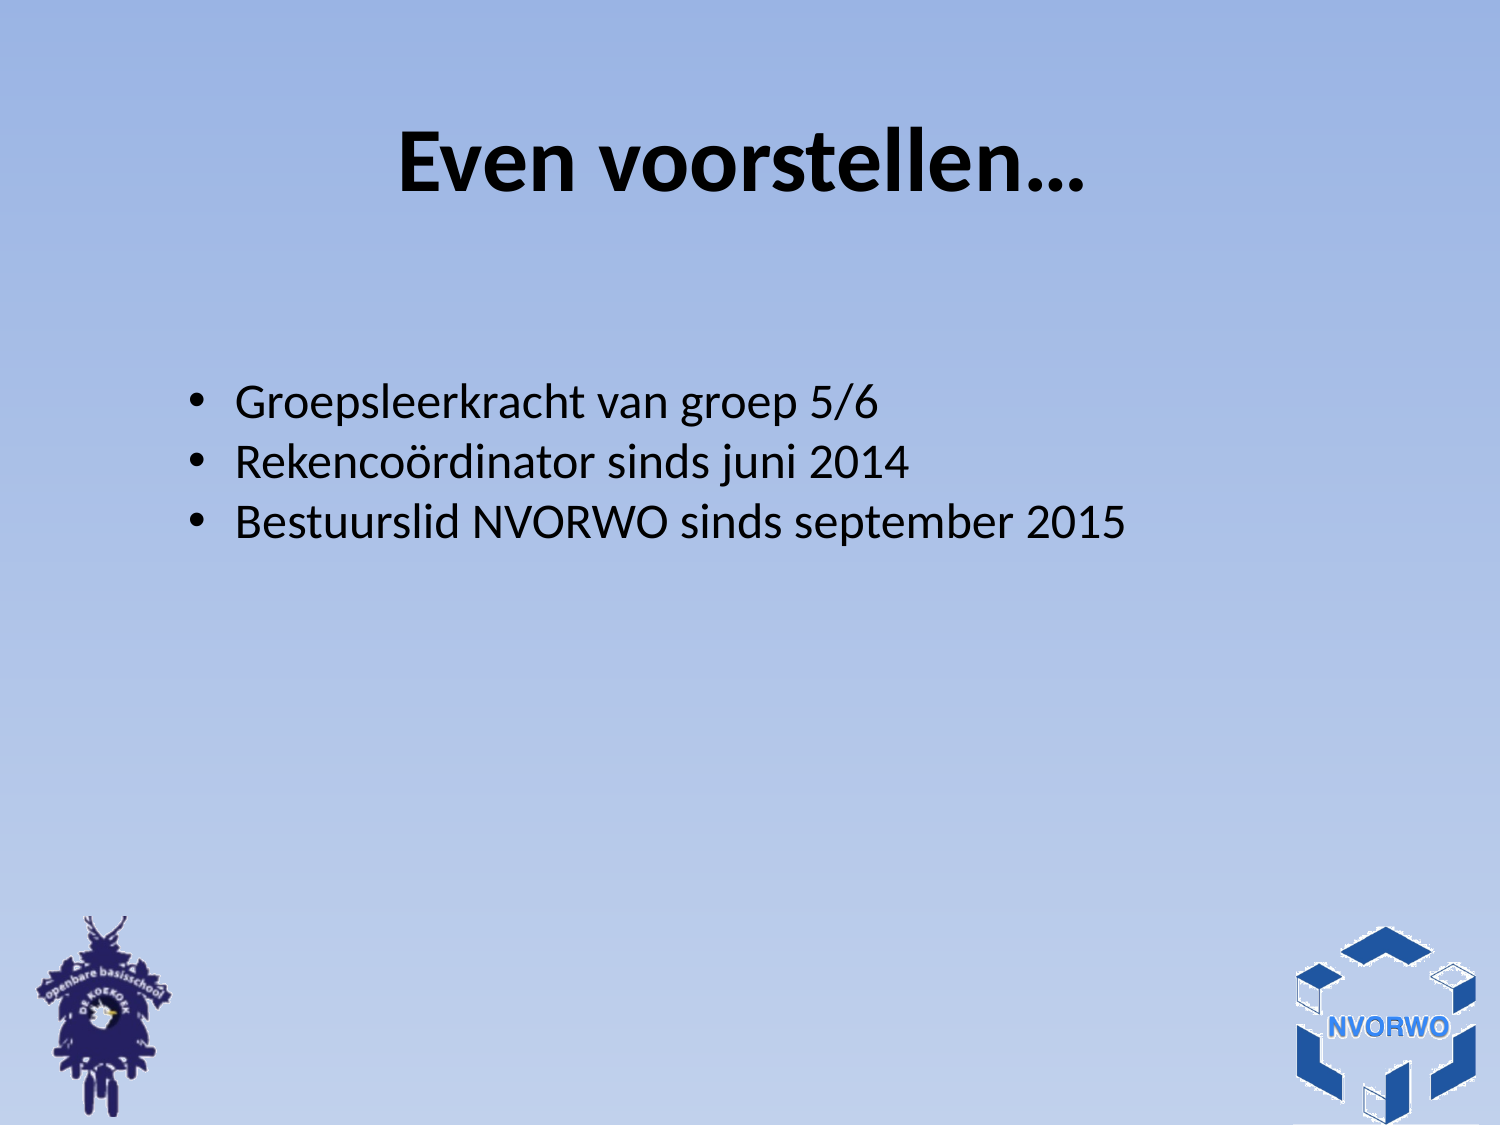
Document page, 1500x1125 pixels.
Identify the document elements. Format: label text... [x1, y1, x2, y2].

title Even voorstellen… [105, 42, 1381, 268]
text_box Groepsleerkracht van groep 5/6 Rekencoördinator sinds juni 2014 Bestuurslid NVORWO sinds september 2015 [173, 361, 1331, 557]
picture [0, 916, 201, 1118]
picture [1293, 923, 1479, 1125]
